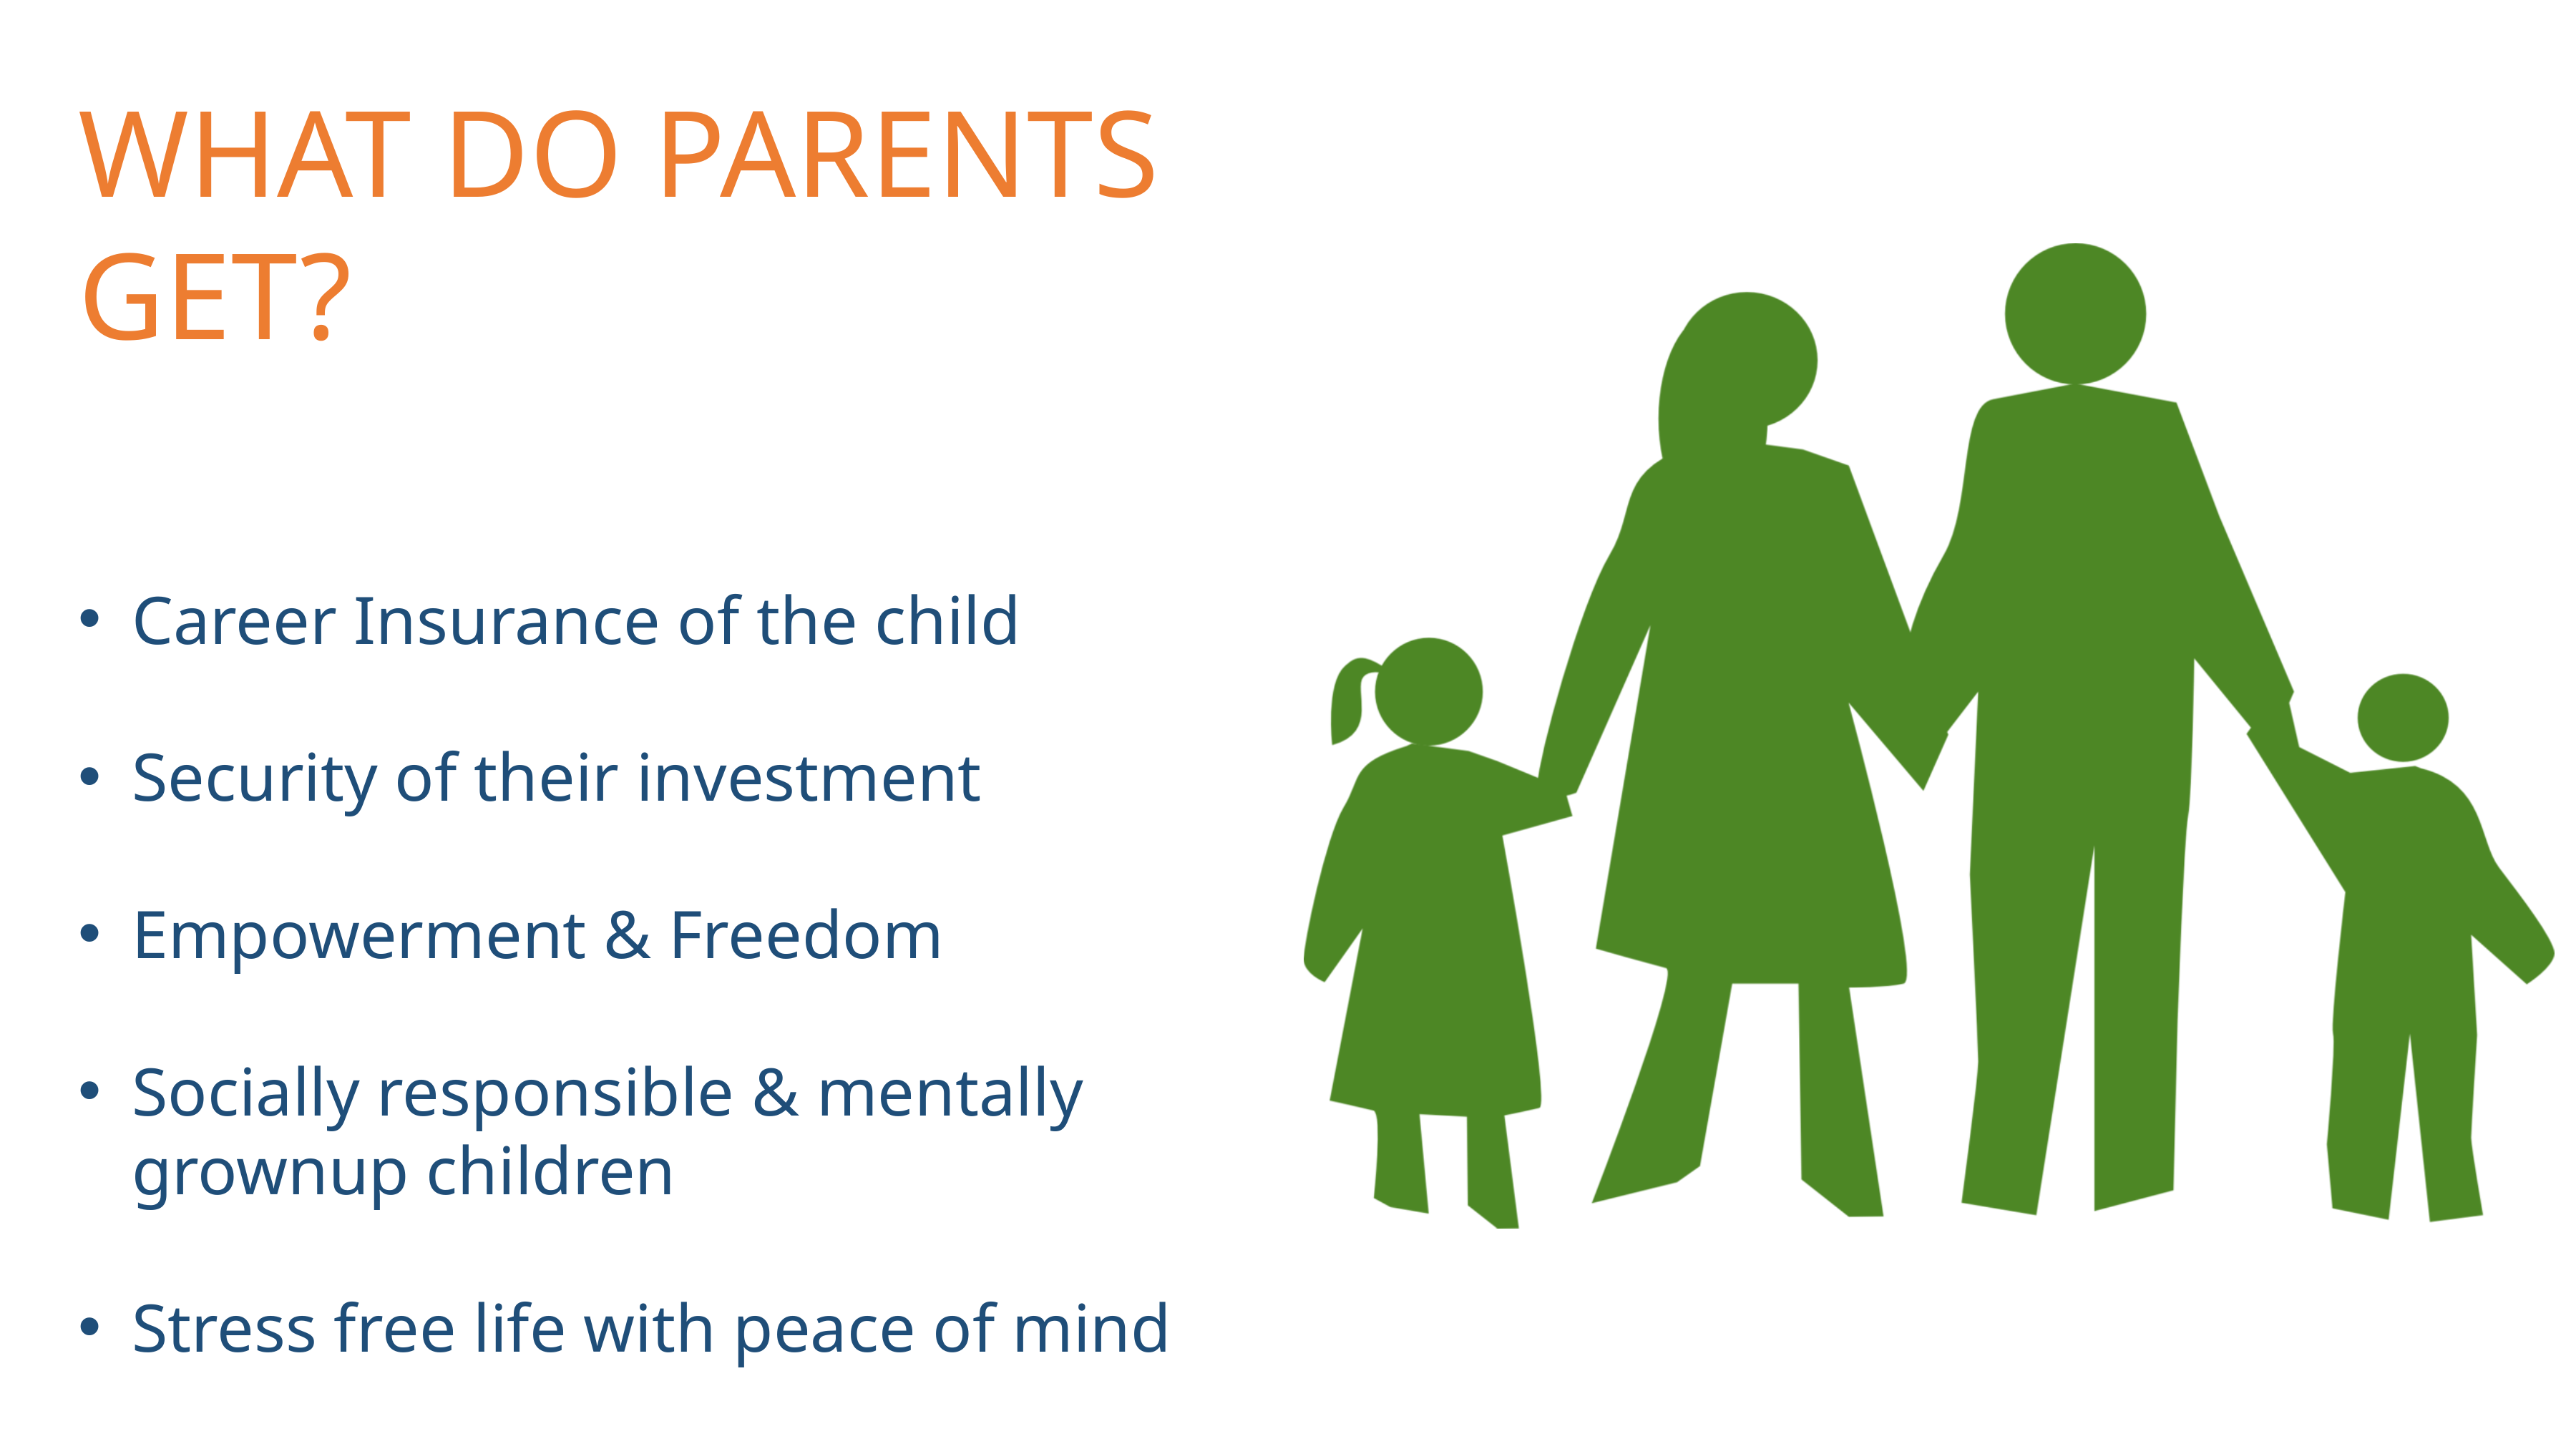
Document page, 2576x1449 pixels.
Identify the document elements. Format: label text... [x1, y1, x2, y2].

picture [1304, 243, 2555, 1229]
text_box WHAT DO PARENTS GET? Career Insurance of the child Security of their investment Empowerment & Freedom Socially responsible & mentally grownup children Stress free life with peace of mind [67, 72, 1355, 1371]
